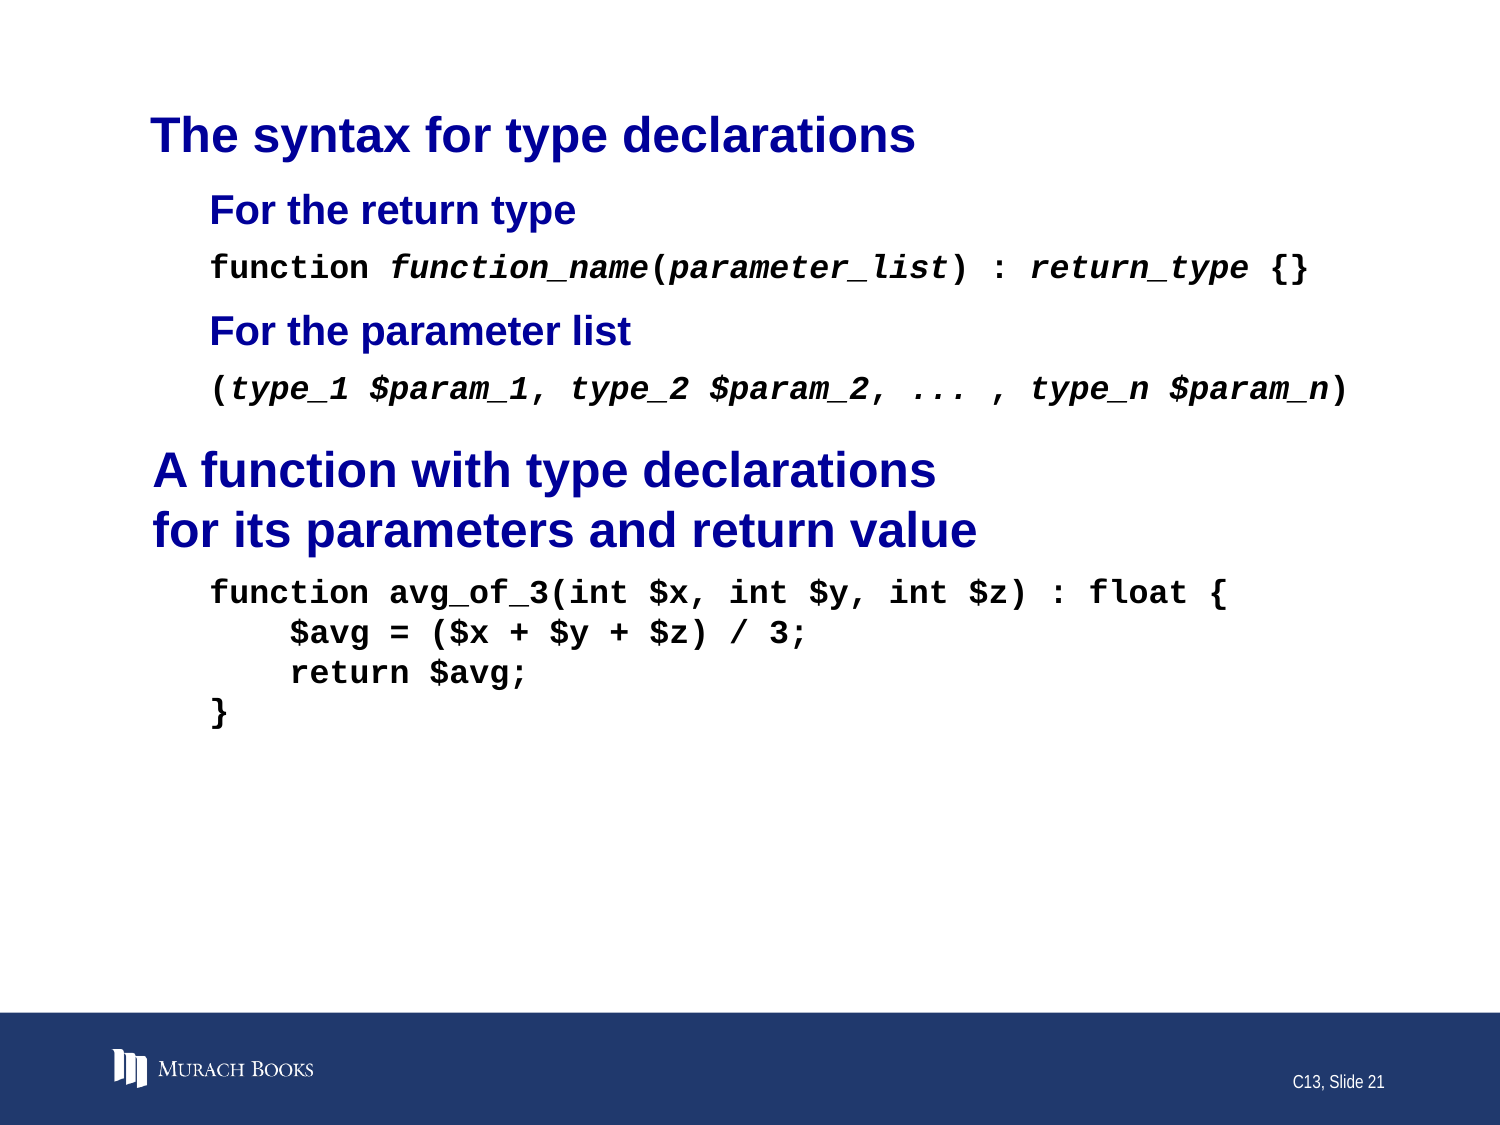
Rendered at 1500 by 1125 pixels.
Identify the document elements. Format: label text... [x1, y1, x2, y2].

footer [12, 1025, 463, 1100]
title The syntax for type declarations [150, 102, 1350, 164]
list For the return type function function_name(parameter_list) : return_type {} For the parameter list (type_1 $param_1, type_2 $param_2, ... , type_n $param_n) A function with type declarations for its parameters and return value function avg_of_3(int $x, int $y, int $z) : float { $avg = ($x + $y + $z) / 3; return $avg; } [137, 174, 1375, 975]
slide_number C13, Slide 21 [1087, 1025, 1400, 1100]
